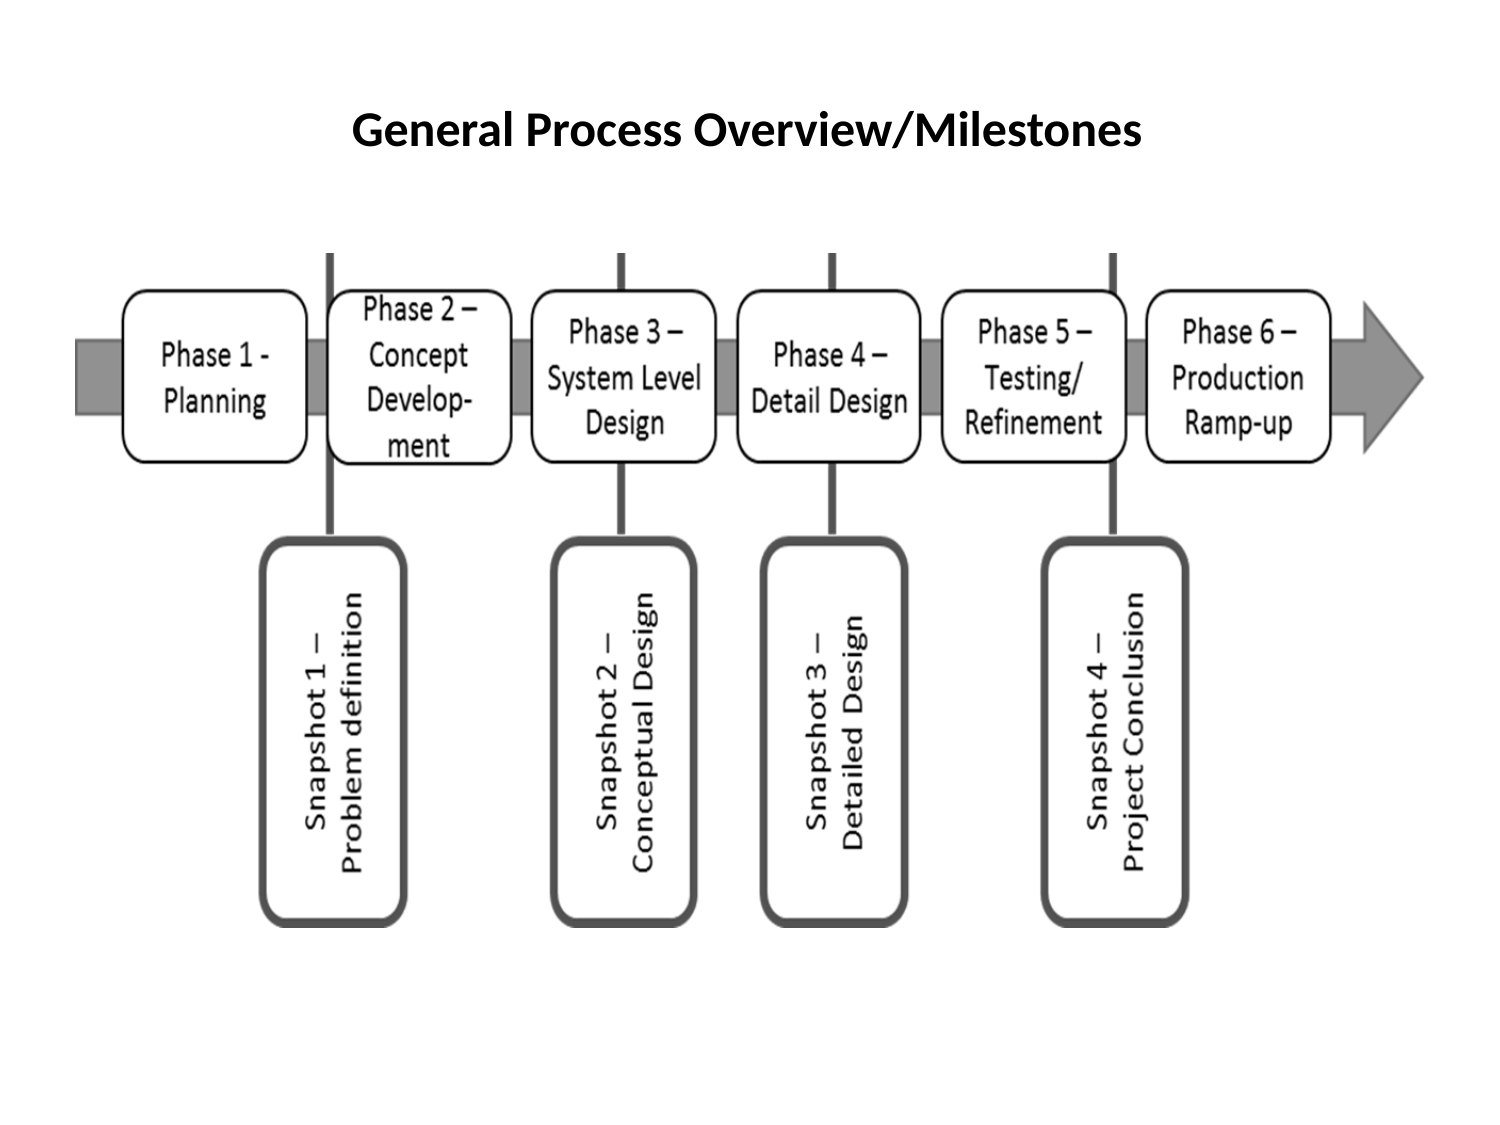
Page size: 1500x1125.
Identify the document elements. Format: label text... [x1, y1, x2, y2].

text_box General Process Overview/Milestones [168, 89, 1327, 164]
picture [74, 253, 1425, 928]
